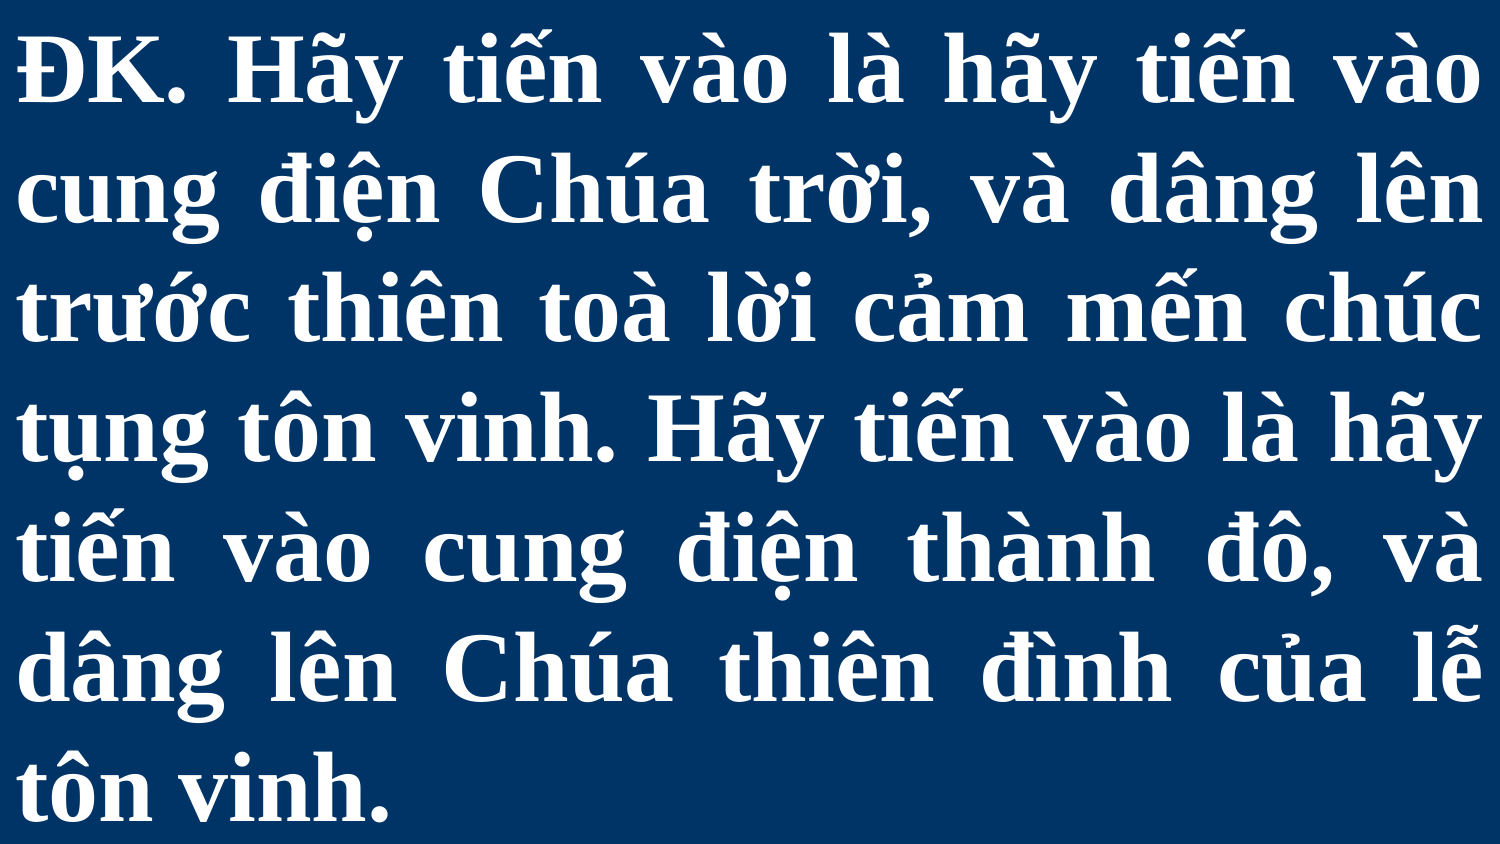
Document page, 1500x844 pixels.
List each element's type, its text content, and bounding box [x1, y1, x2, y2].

title ĐK. Hãy tiến vào là hãy tiến vào cung điện Chúa trời, và dâng lên trước thiên toà lời cảm mến chúc tụng tôn vinh. Hãy tiến vào là hãy tiến vào cung điện thành đô, và dâng lên Chúa thiên đình của lễ tôn vinh. [0, 0, 1500, 844]
